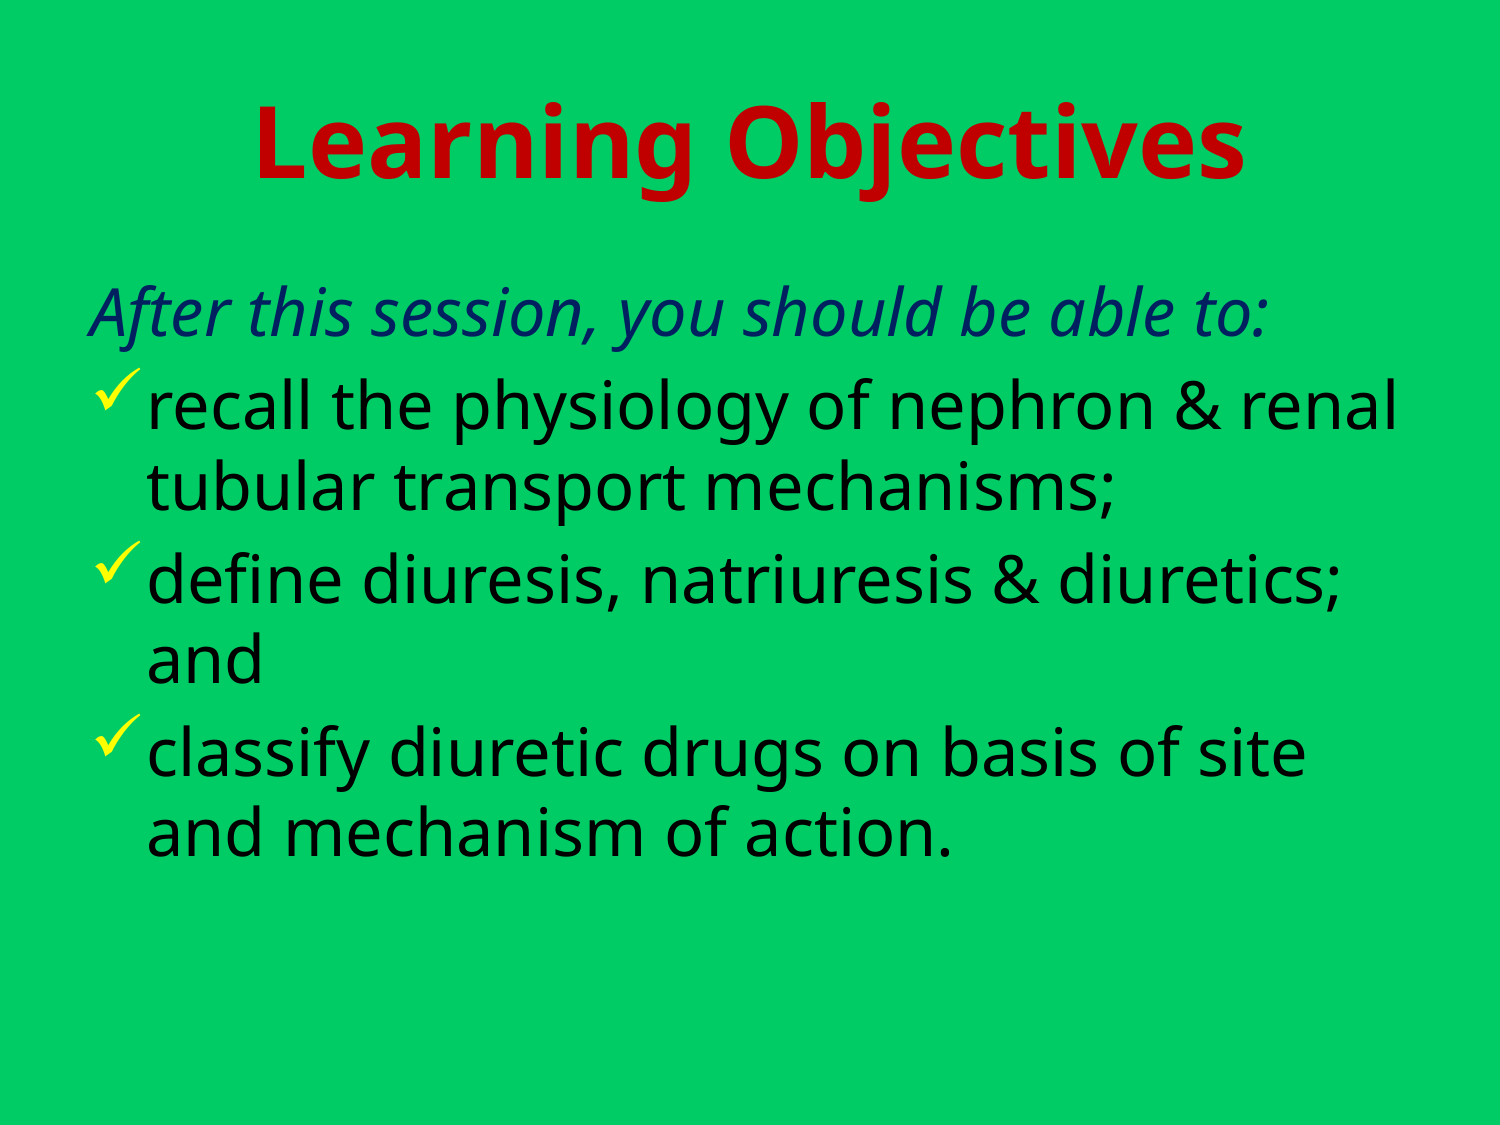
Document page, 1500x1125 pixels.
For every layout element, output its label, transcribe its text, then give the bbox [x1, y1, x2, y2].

list After this session, you should be able to: recall the physiology of nephron & renal tubular transport mechanisms; define diuresis, natriuresis & diuretics; and classify diuretic drugs on basis of site and mechanism of action. [73, 260, 1427, 1007]
title Learning Objectives [75, 45, 1425, 233]
